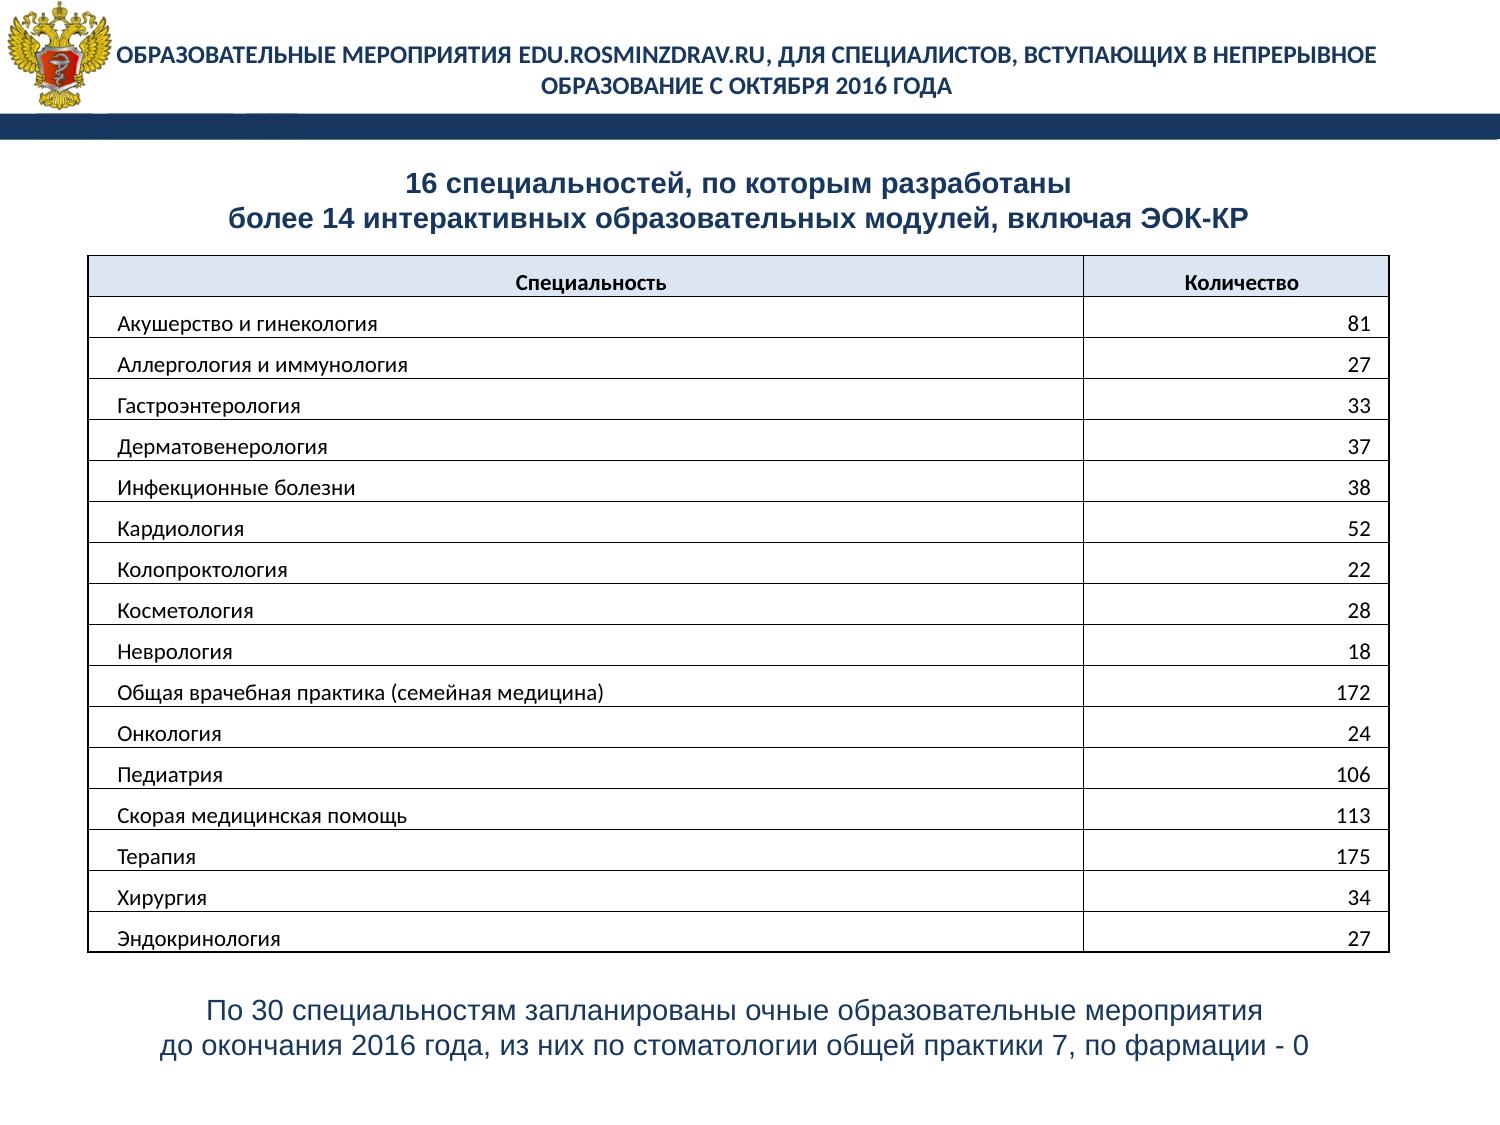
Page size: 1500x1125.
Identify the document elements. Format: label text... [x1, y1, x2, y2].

table_header Специальность [89, 256, 1083, 296]
text_box По 30 специальностям запланированы очные образовательные мероприятия до окончания 2016 года, из них по стоматологии общей практики 7, по фармации - 0 [81, 976, 1389, 1076]
table_cell 38 [1084, 461, 1388, 501]
table_cell 81 [1084, 297, 1388, 337]
table_cell Эндокринология [89, 912, 1083, 951]
table_cell 52 [1084, 502, 1388, 542]
table_cell Гастроэнтерология [89, 379, 1083, 419]
table_cell Хирургия [89, 871, 1083, 911]
table_cell Терапия [89, 830, 1083, 870]
table_cell 106 [1084, 748, 1388, 788]
table_cell Скорая медицинская помощь [89, 789, 1083, 829]
table_cell Кардиология [89, 502, 1083, 542]
table_cell Акушерство и гинекология [89, 297, 1083, 337]
table_cell 28 [1084, 584, 1388, 624]
table_cell Педиатрия [89, 748, 1083, 788]
table_cell 37 [1084, 420, 1388, 460]
text_box [117, 26, 164, 77]
table_cell 24 [1084, 707, 1388, 747]
table_cell 172 [1084, 666, 1388, 706]
table_header Количество [1084, 256, 1388, 296]
table_cell 18 [1084, 625, 1388, 665]
title ОБРАЗОВАТЕЛЬНЫЕ МЕРОПРИЯТИЯ EDU.ROSMINZDRAV.RU, ДЛЯ СПЕЦИАЛИСТОВ, ВСТУПАЮЩИХ В НЕПРЕРЫВНОЕ ОБРАЗОВАНИЕ С ОКТЯБРЯ 2016 ГОДА [117, 30, 1453, 107]
table_cell Колопроктология [89, 543, 1083, 583]
table_cell Дерматовенерология [89, 420, 1083, 460]
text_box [0, 113, 1500, 140]
table_cell Онкология [89, 707, 1083, 747]
picture [0, 0, 113, 112]
table_cell 33 [1084, 379, 1388, 419]
table_cell 34 [1084, 871, 1388, 911]
text_box [114, 0, 1500, 111]
table_cell 22 [1084, 543, 1388, 583]
table_cell 175 [1084, 830, 1388, 870]
text_box 16 специальностей, по которым разработаны более 14 интерактивных образовательных модулей, включая ЭОК-КР [85, 149, 1393, 249]
table_cell Инфекционные болезни [89, 461, 1083, 501]
table_cell Косметология [89, 584, 1083, 624]
table_cell 27 [1084, 338, 1388, 378]
table_cell 27 [1084, 912, 1388, 951]
table_cell 113 [1084, 789, 1388, 829]
table_cell Общая врачебная практика (семейная медицина) [89, 666, 1083, 706]
table_cell Неврология [89, 625, 1083, 665]
table_cell Аллергология и иммунология [89, 338, 1083, 378]
